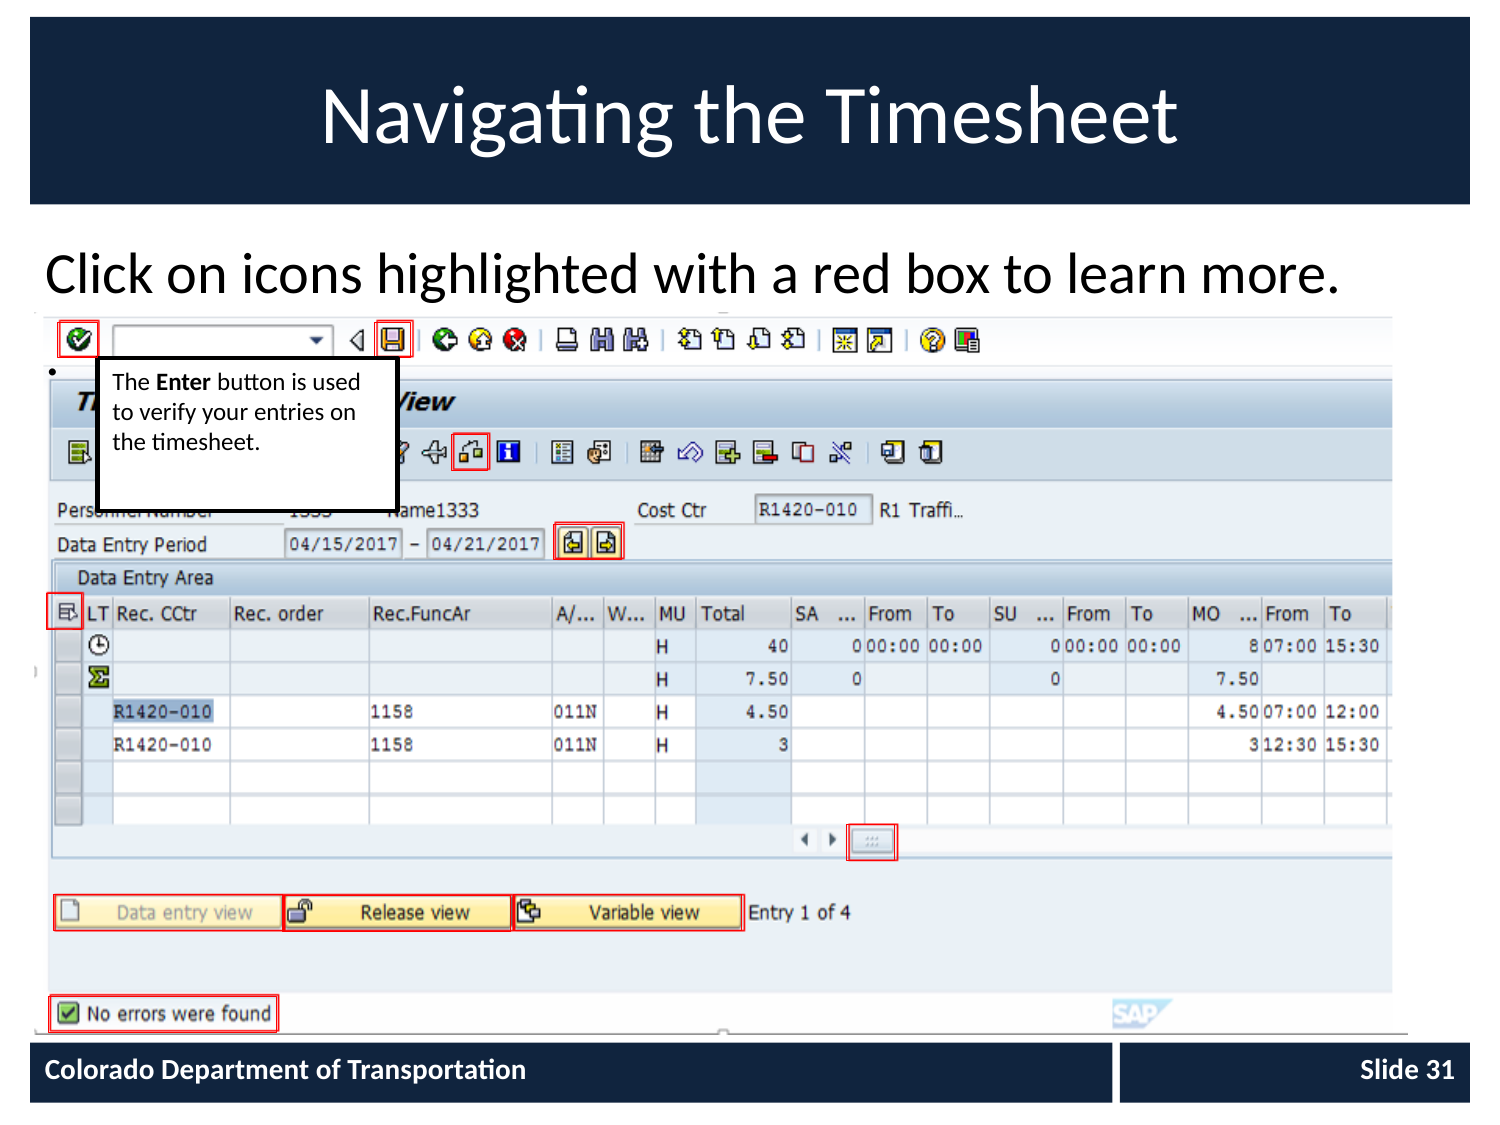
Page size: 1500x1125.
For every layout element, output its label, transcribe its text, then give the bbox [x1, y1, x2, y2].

title Navigating the Timesheet [29, 16, 1471, 205]
footer Colorado Department of Transportation [30, 1043, 1113, 1103]
slide_number Slide 31 [1119, 1043, 1470, 1103]
picture [34, 312, 1409, 1036]
text_box [26, 200, 1470, 1043]
